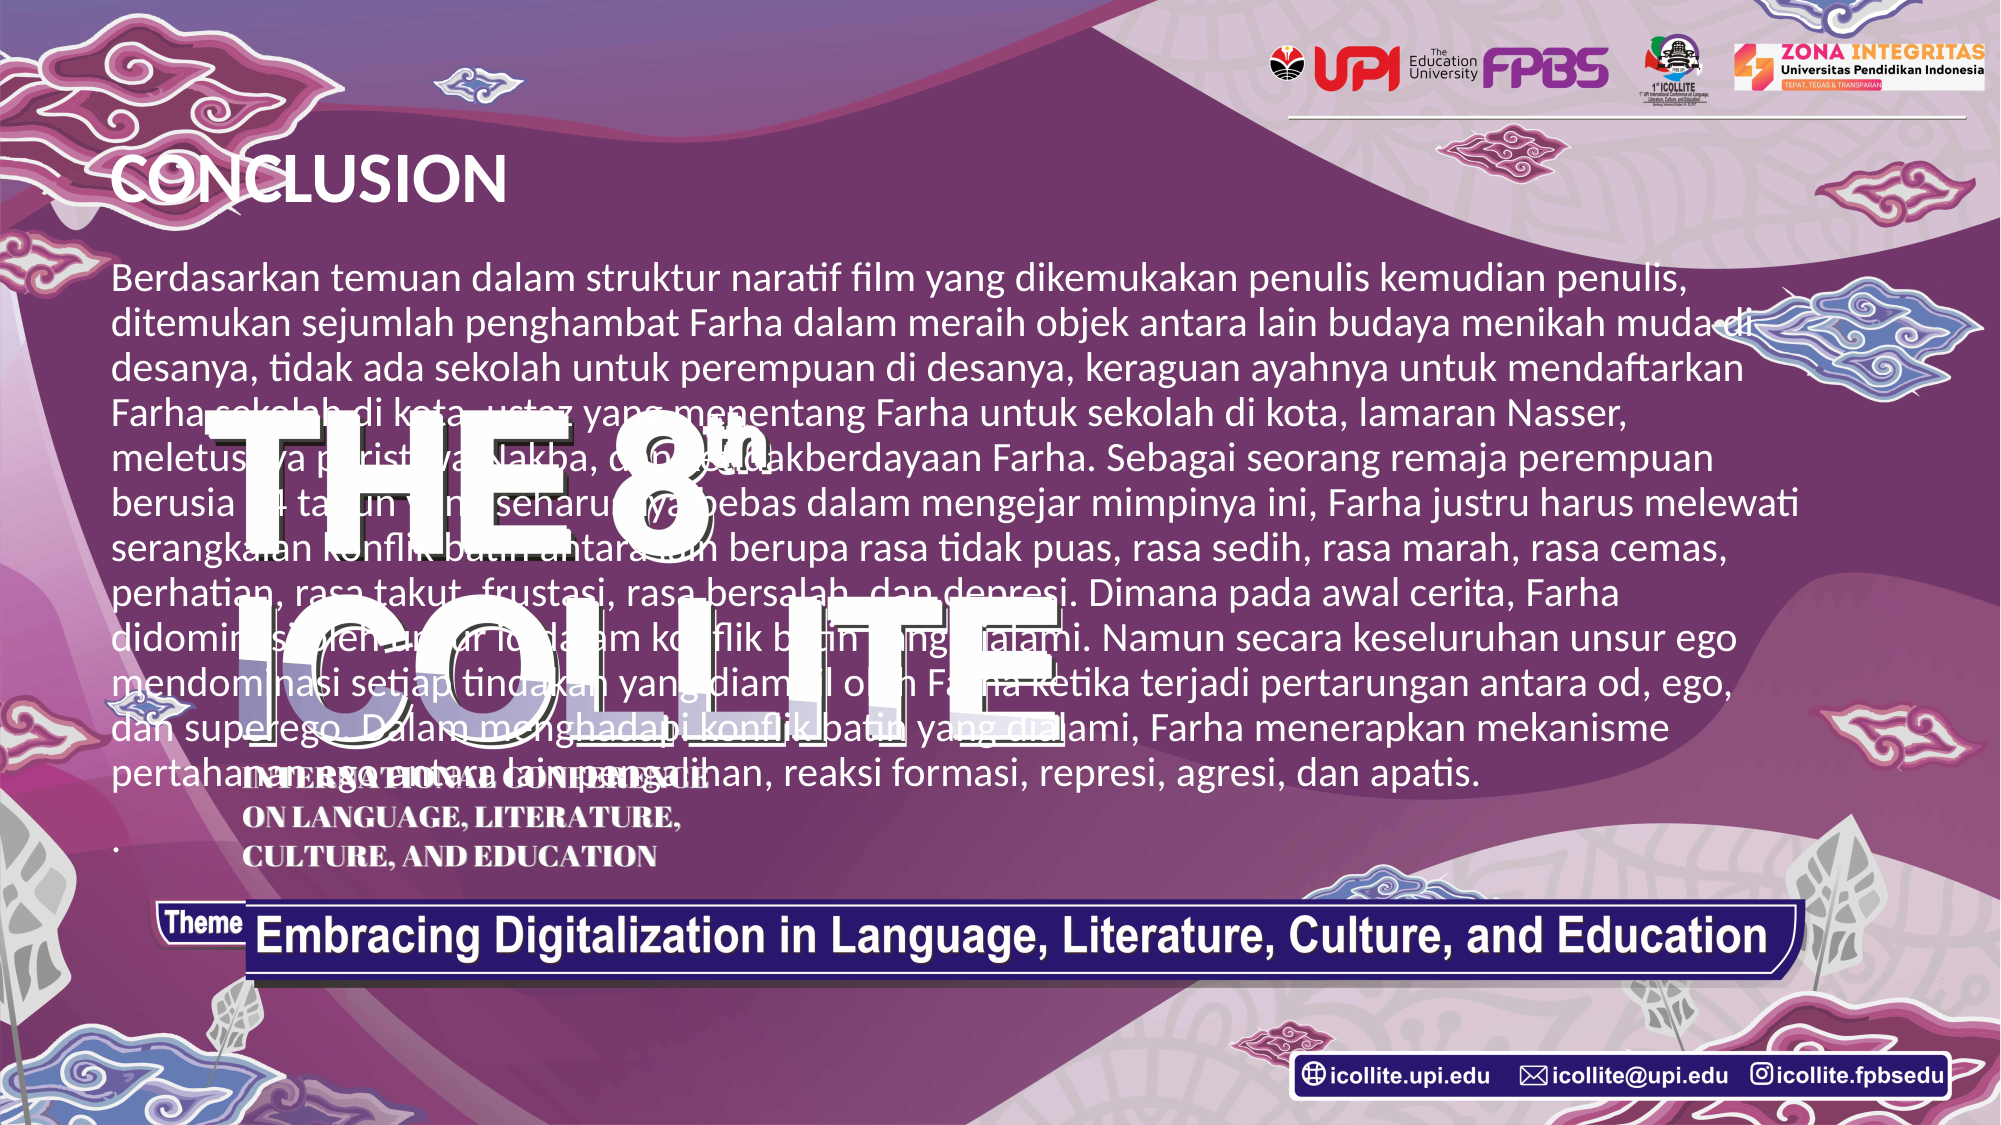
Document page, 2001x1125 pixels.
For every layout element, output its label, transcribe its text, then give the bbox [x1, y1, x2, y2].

picture [0, 0, 2001, 1125]
title CONCLUSION [95, 131, 1821, 226]
list Berdasarkan temuan dalam struktur naratif film yang dikemukakan penulis kemudian penulis, ditemukan sejumlah penghambat Farha dalam meraih objek antara lain budaya menikah muda di desanya, tidak ada sekolah untuk perempuan di desanya, keraguan ayahnya untuk mendaftarkan Farha sekolah di kota, ustaz yang menentang Farha untuk sekolah di kota, lamaran Nasser, meletusnya peristiwa Nakba, dan ketidakberdayaan Farha. Sebagai seorang remaja perempuan berusia 14 tahun yang seharusnya bebas dalam mengejar mimpinya ini, Farha justru harus melewati serangkaian konflik batin antara lain berupa rasa tidak puas, rasa sedih, rasa marah, rasa cemas, perhatian, rasa takut, frustasi, rasa bersalah, dan depresi. Dimana pada awal cerita, Farha didominasi oleh unsur id dalam konflik batin yang dialami. Namun secara keseluruhan unsur ego mendominasi setiap tindakan yang diambil oleh Farha ketika terjadi pertarungan antara od, ego, dan superego. Dalam menghadapi konflik batin yang dialami, Farha menerapkan mekanisme pertahanan ego antara lain pengalihan, reaksi formasi, represi, agresi, dan apatis. . [95, 247, 1821, 962]
